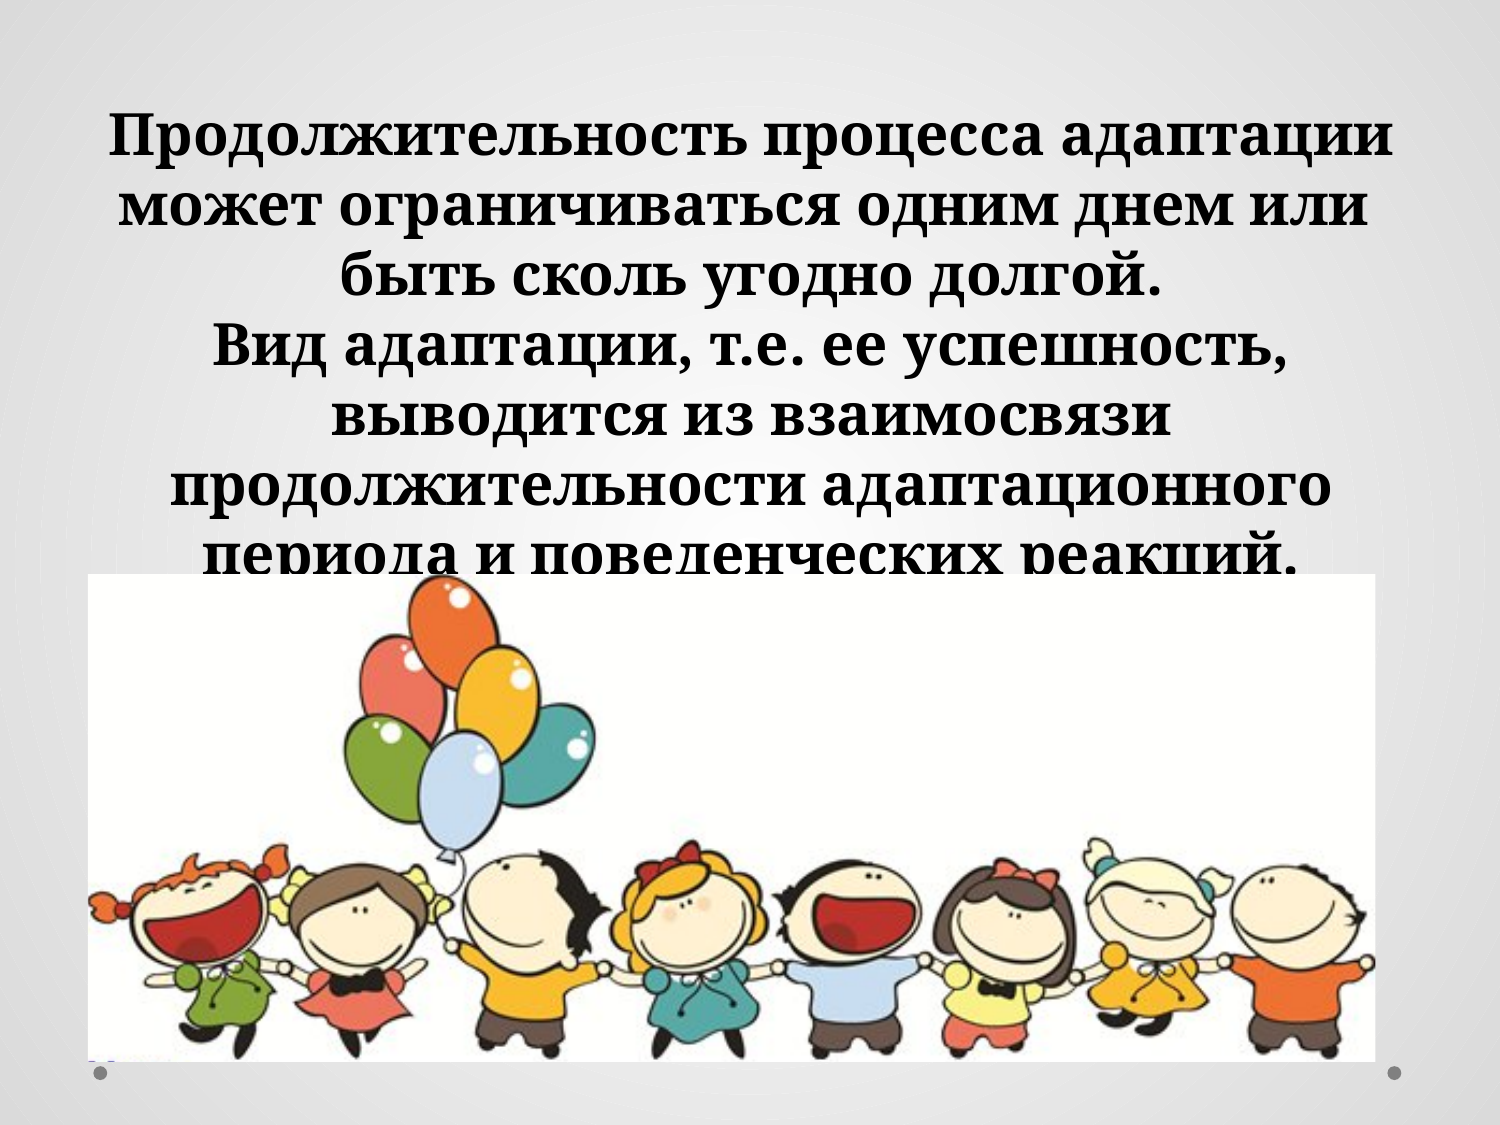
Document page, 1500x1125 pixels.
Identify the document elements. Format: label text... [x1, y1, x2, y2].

picture [87, 574, 1376, 1062]
text_box Продолжительность процесса адаптации может ограничиваться одним днем или быть сколь угодно долгой. Вид адаптации, т.е. ее успешность, выводится из взаимосвязи продолжительности адаптационного периода и поведенческих реакций. [87, 90, 1416, 595]
